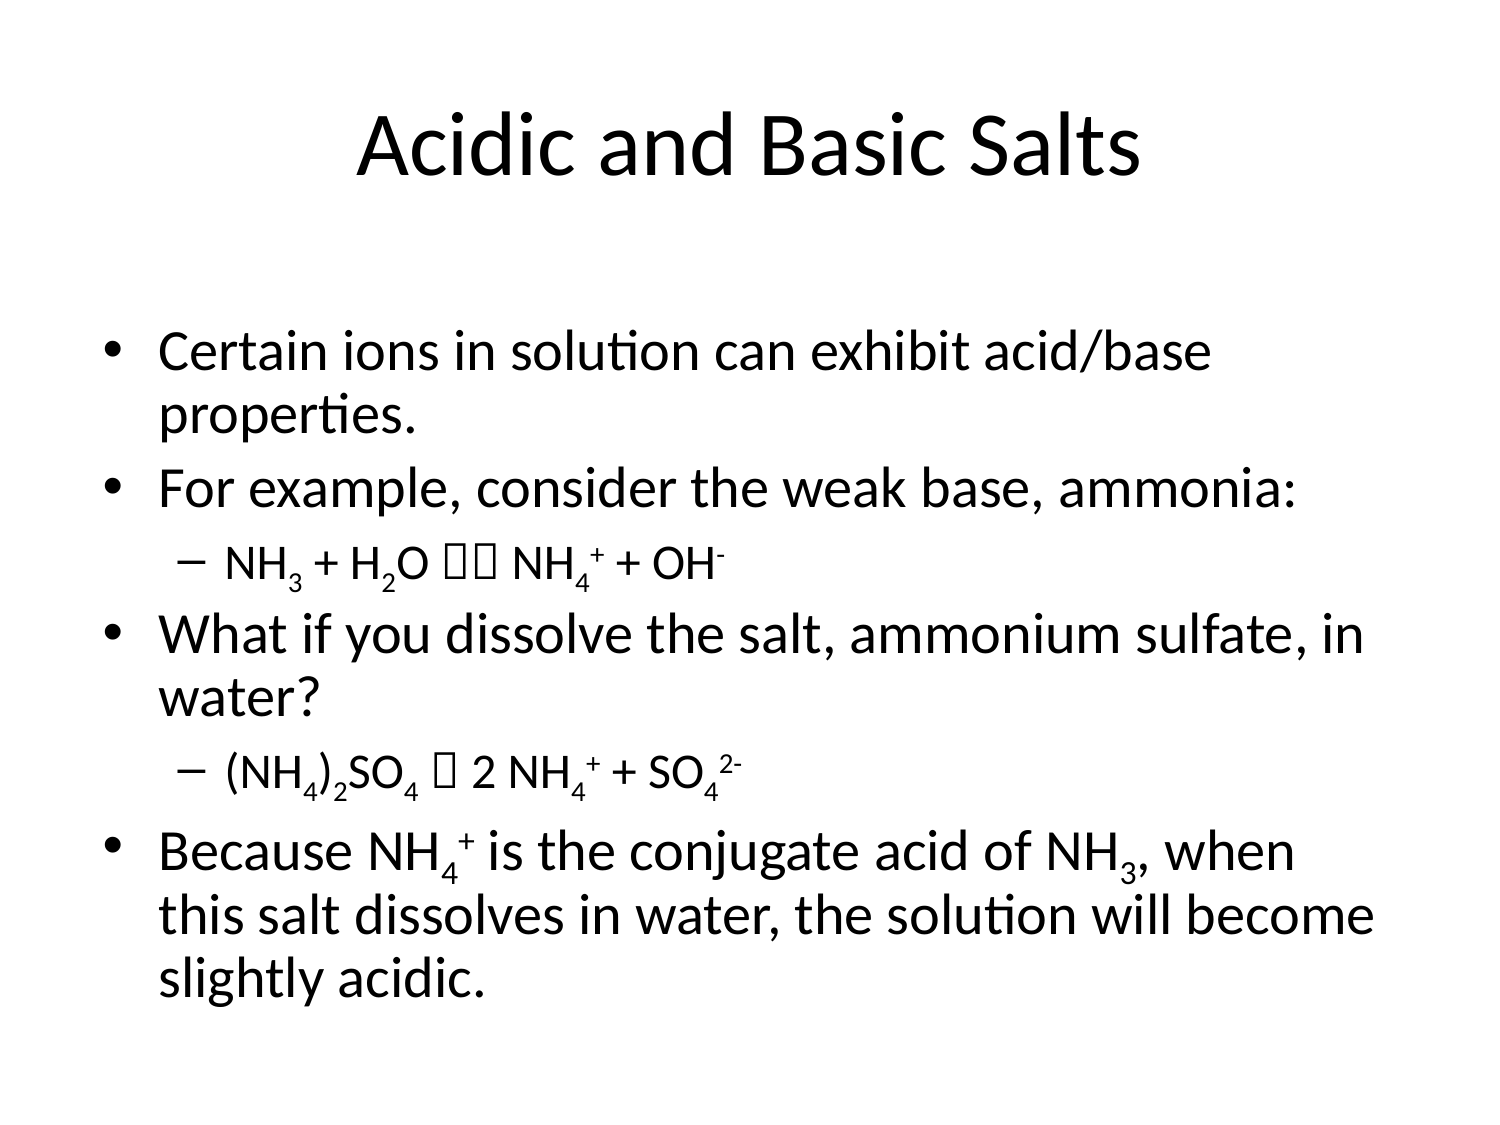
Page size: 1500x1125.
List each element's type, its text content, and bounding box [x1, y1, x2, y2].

list Certain ions in solution can exhibit acid/base properties. For example, consider the weak base, ammonia: NH3 + H2O  NH4+ + OH- What if you dissolve the salt, ammonium sulfate, in water? (NH4)2SO4  2 NH4+ + SO42- Because NH4+ is the conjugate acid of NH3, when this salt dissolves in water, the solution will become slightly acidic. [87, 312, 1400, 1025]
title Acidic and Basic Salts [75, 45, 1425, 233]
